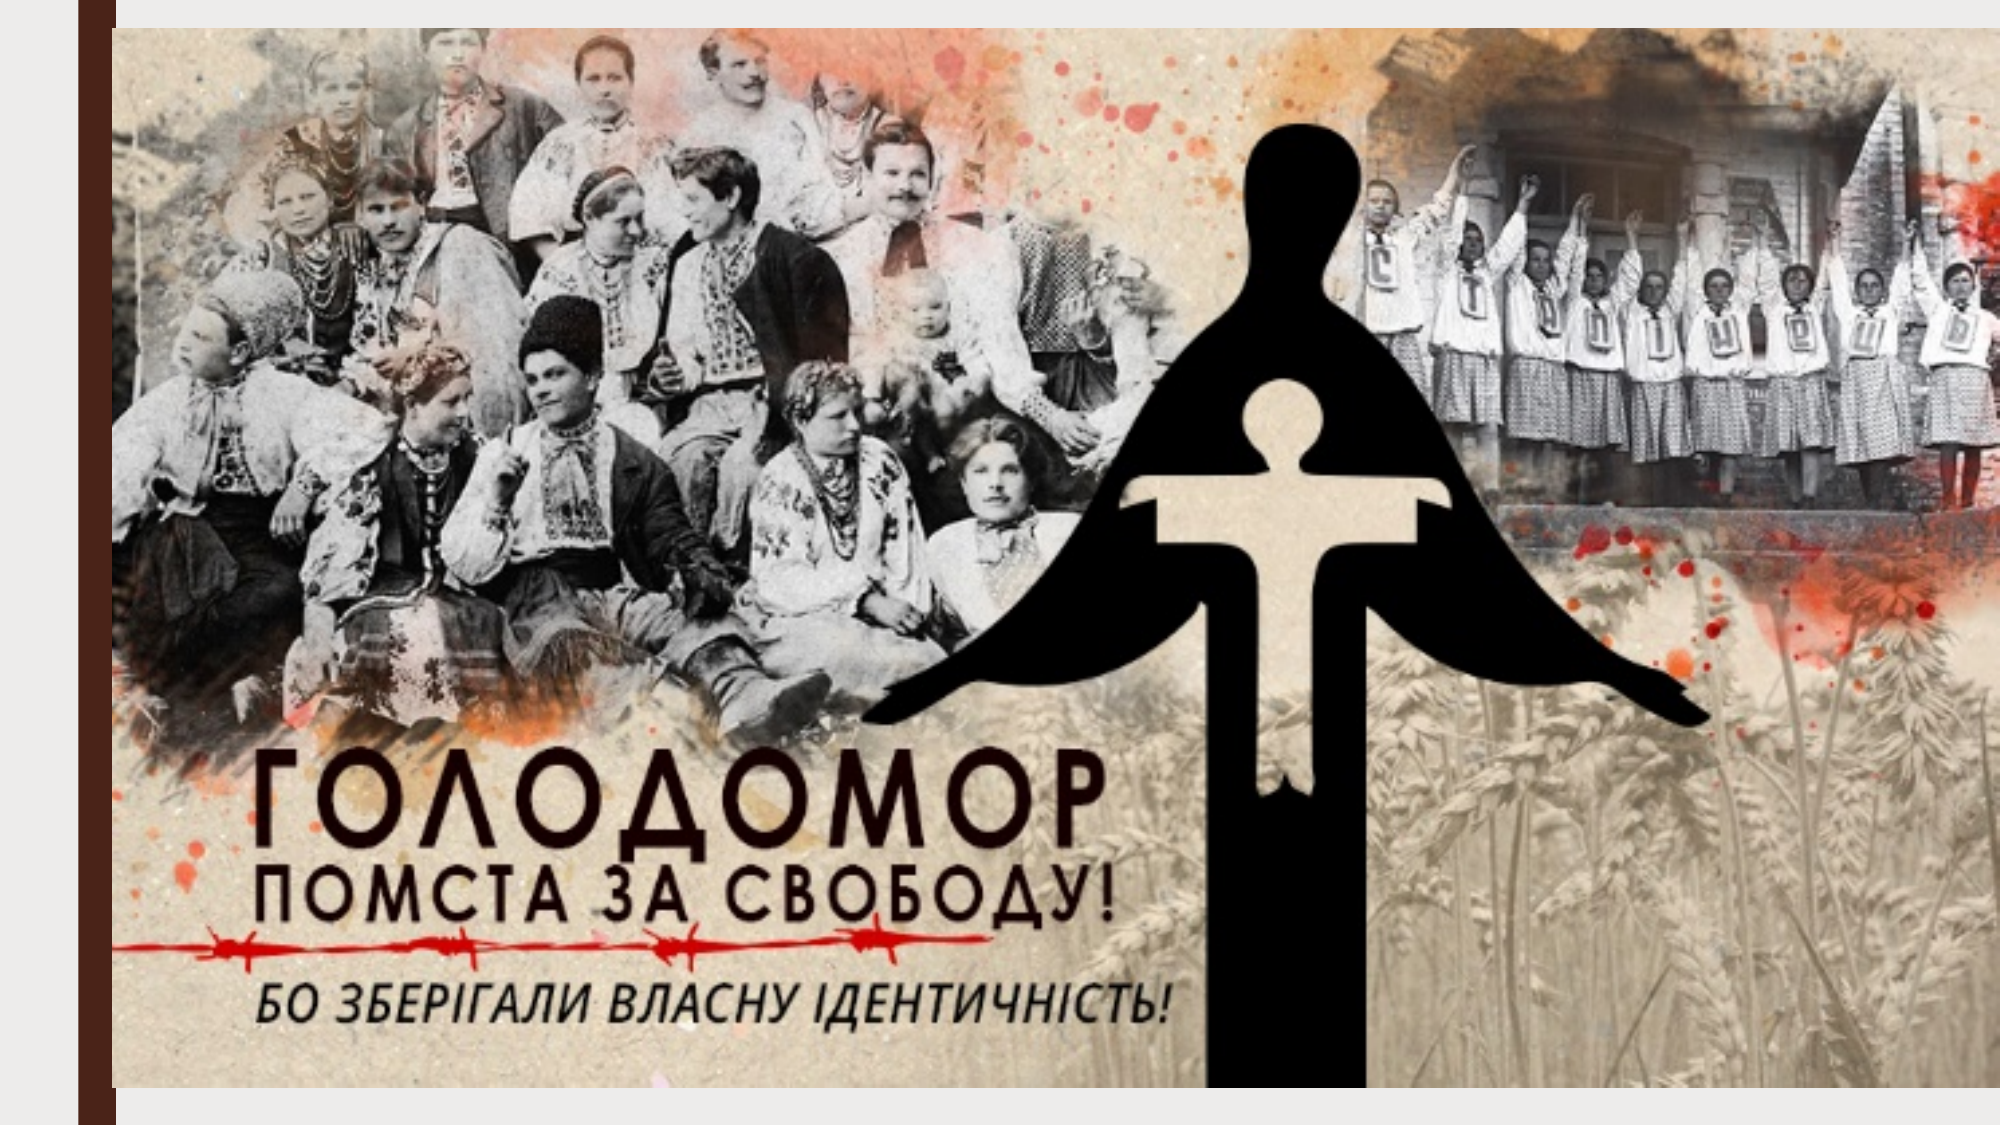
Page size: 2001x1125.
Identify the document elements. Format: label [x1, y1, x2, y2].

picture [112, 28, 2000, 1088]
